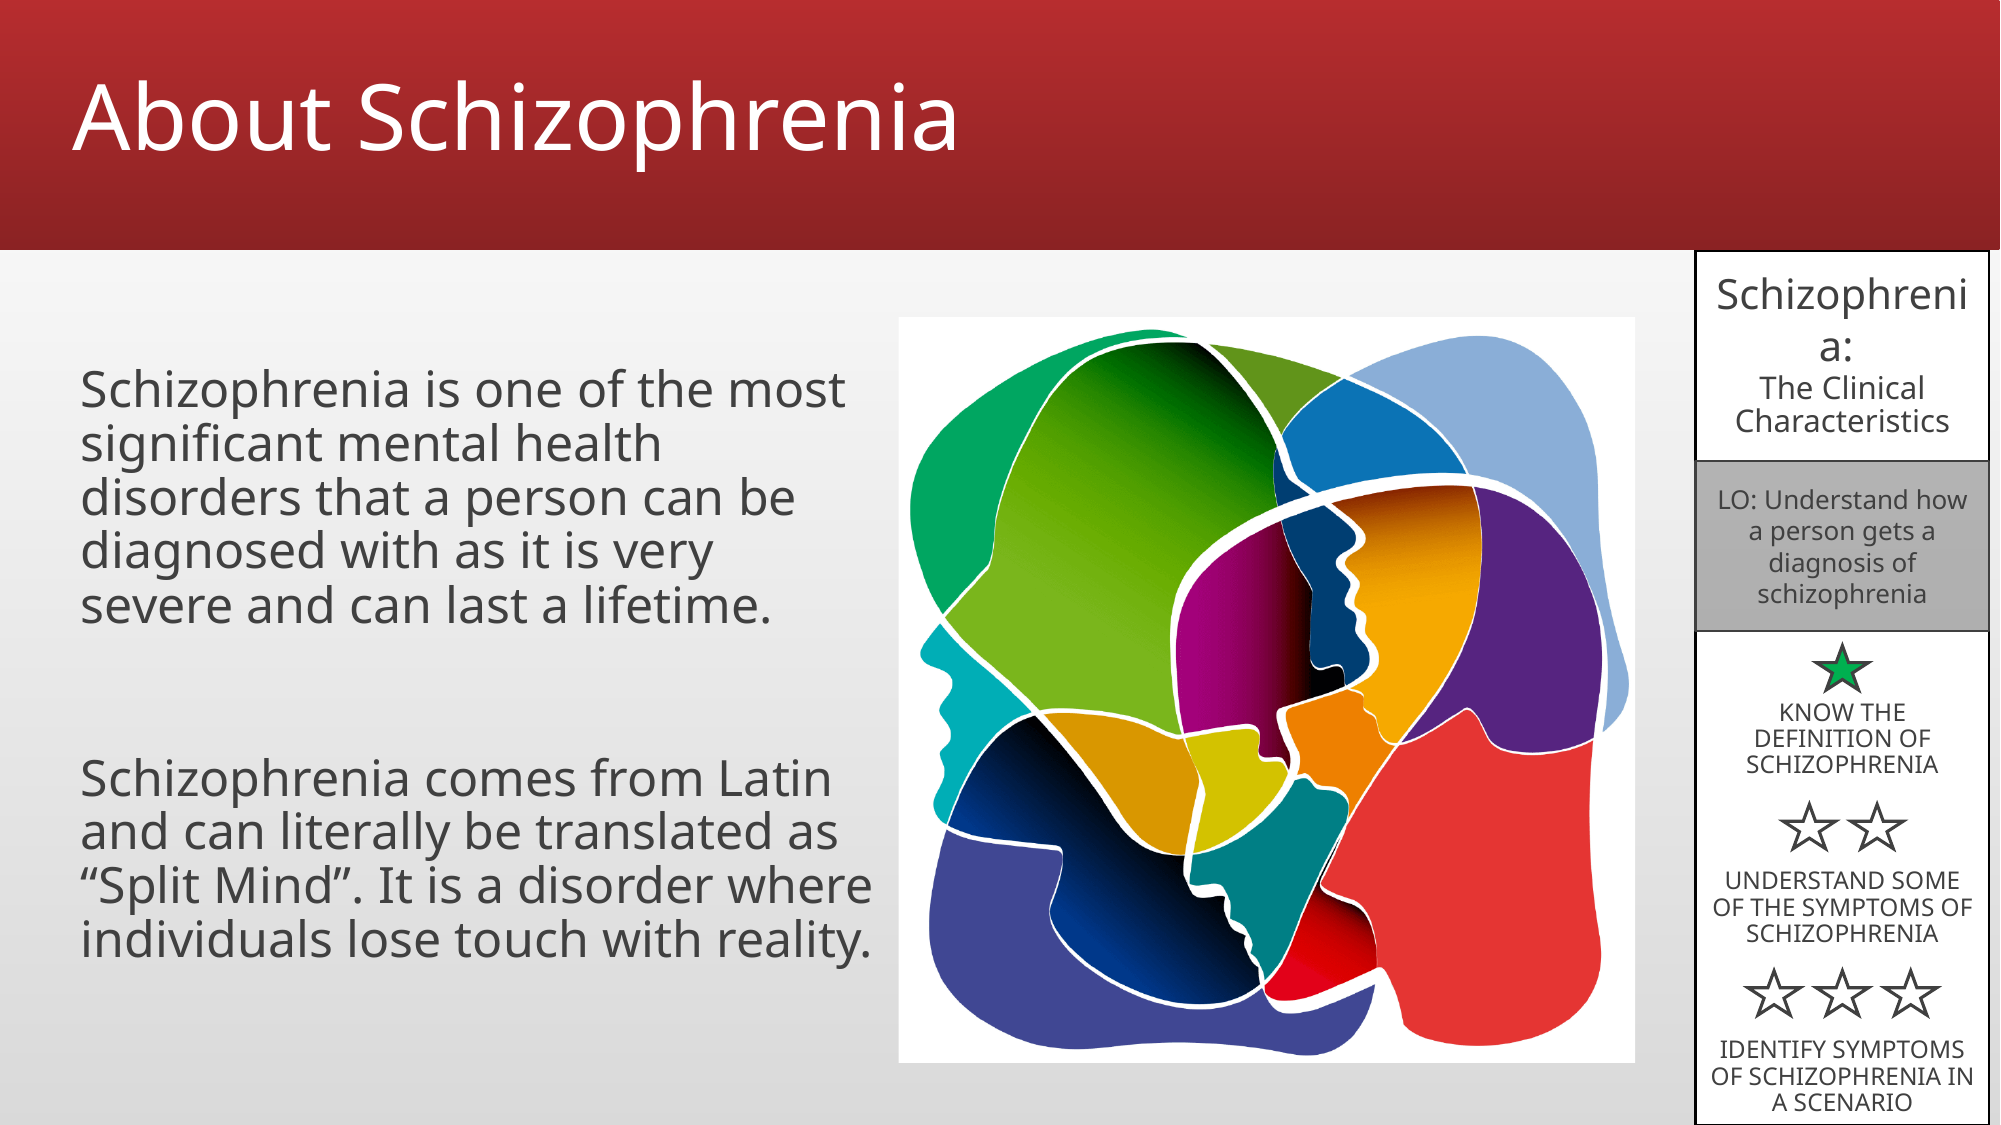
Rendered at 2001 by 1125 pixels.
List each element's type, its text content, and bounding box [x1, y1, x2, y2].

picture [898, 317, 1636, 1063]
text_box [1747, 645, 1937, 1016]
text_box Schizophrenia: The Clinical Characteristics [1694, 250, 1990, 462]
text_box LO: Understand how a person gets a diagnosis of schizophrenia [1695, 461, 1990, 631]
text_box KNOW THE DEFINITION OF SCHIZOPHRENIA UNDERSTAND SOME OF THE SYMPTOMS OF SCHIZOPHRENIA IDENTIFY SYMPTOMS OF SCHIZOPHRENIA IN A SCENARIO [1694, 630, 1990, 1125]
title About Schizophrenia [57, 39, 1296, 203]
text_box Schizophrenia is one of the most significant mental health disorders that a person can be diagnosed with as it is very severe and can last a lifetime. Schizophrenia comes from Latin and can literally be translated as “Split Mind”. It is a disorder where individuals lose touch with reality. [65, 356, 891, 1125]
